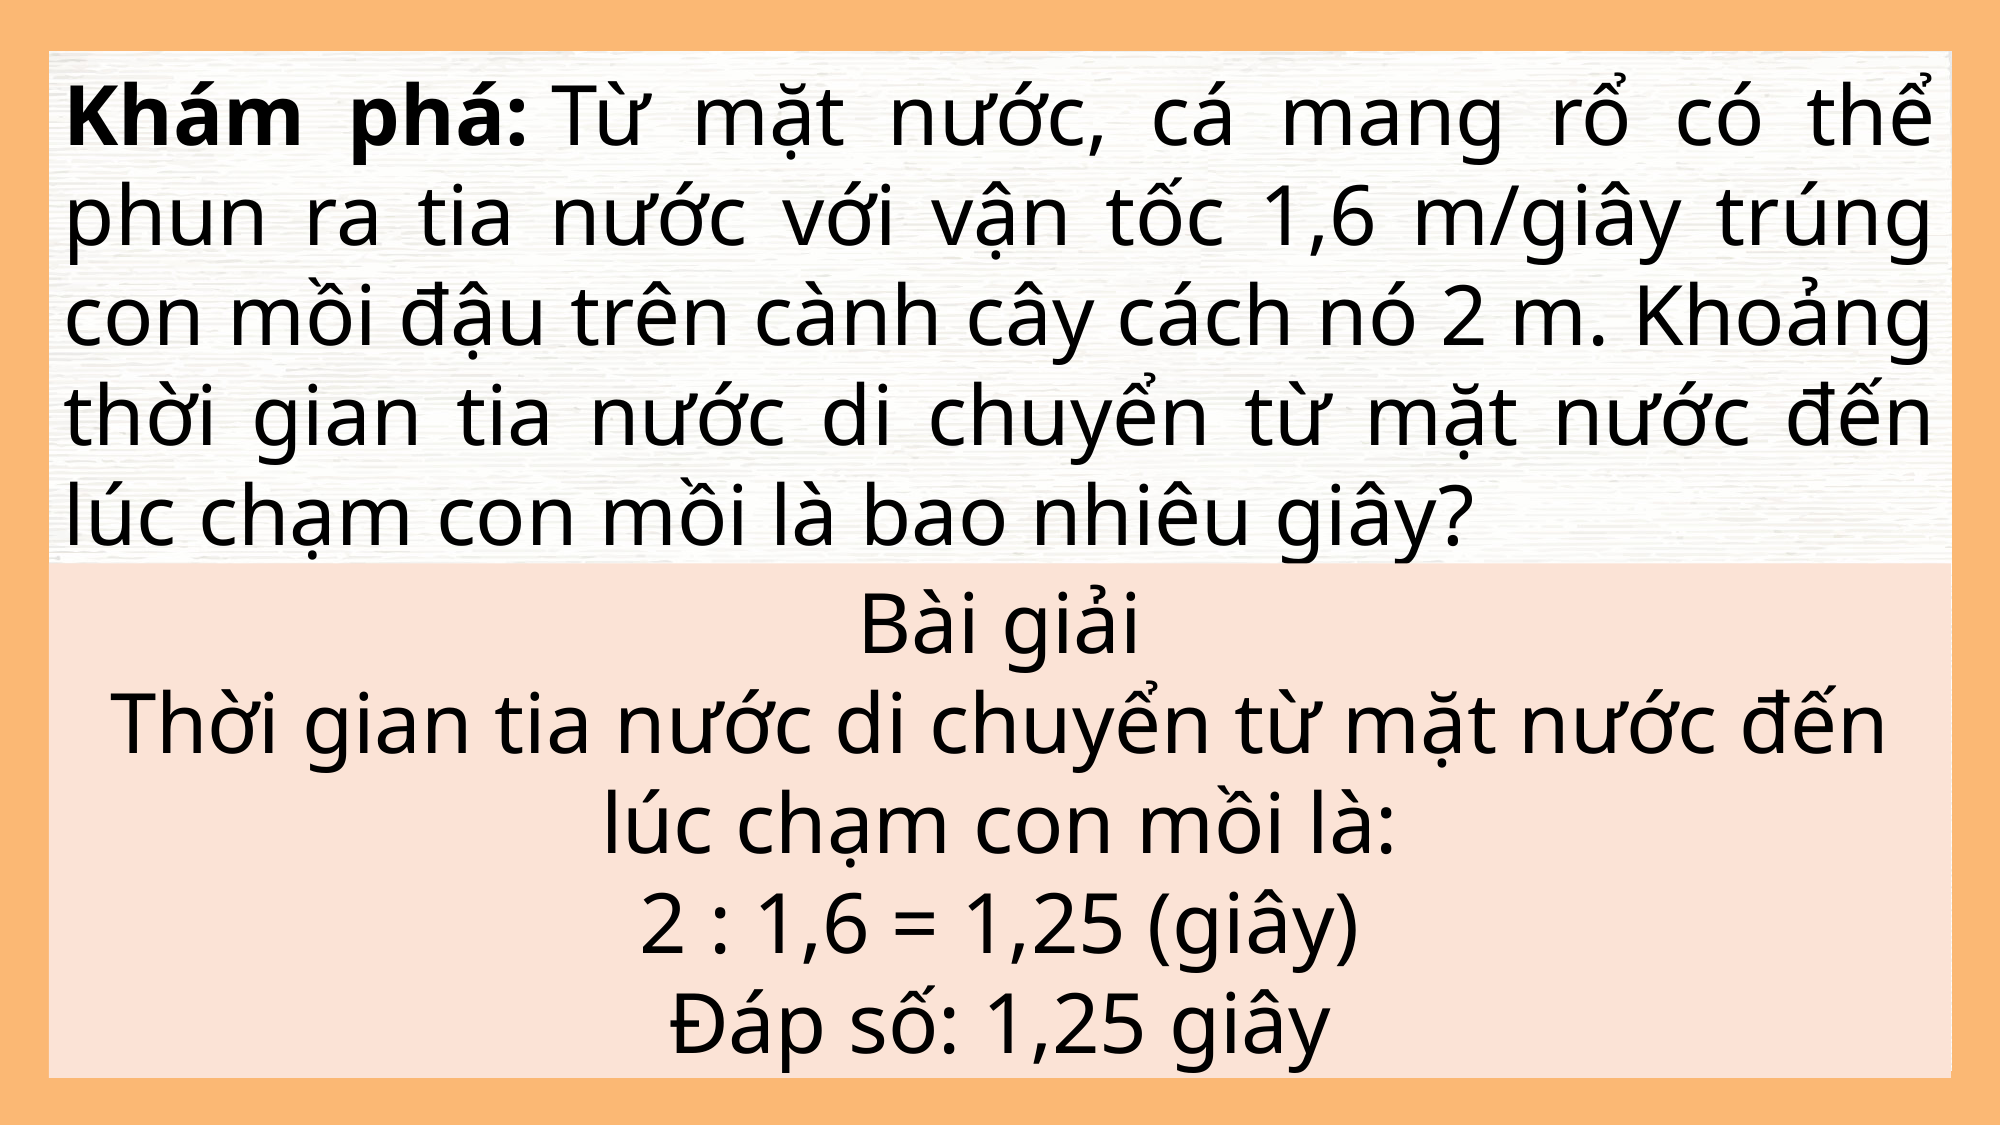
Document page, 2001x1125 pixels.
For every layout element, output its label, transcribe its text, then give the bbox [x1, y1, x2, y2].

text_box [0, 0, 2000, 1125]
text_box Bài giải Thời gian tia nước di chuyển từ mặt nước đến lúc chạm con mồi là: 2 : 1,6 = 1,25 (giây) Đáp số: 1,25 giây [48, 1071, 1951, 1078]
picture [48, 51, 1952, 1071]
